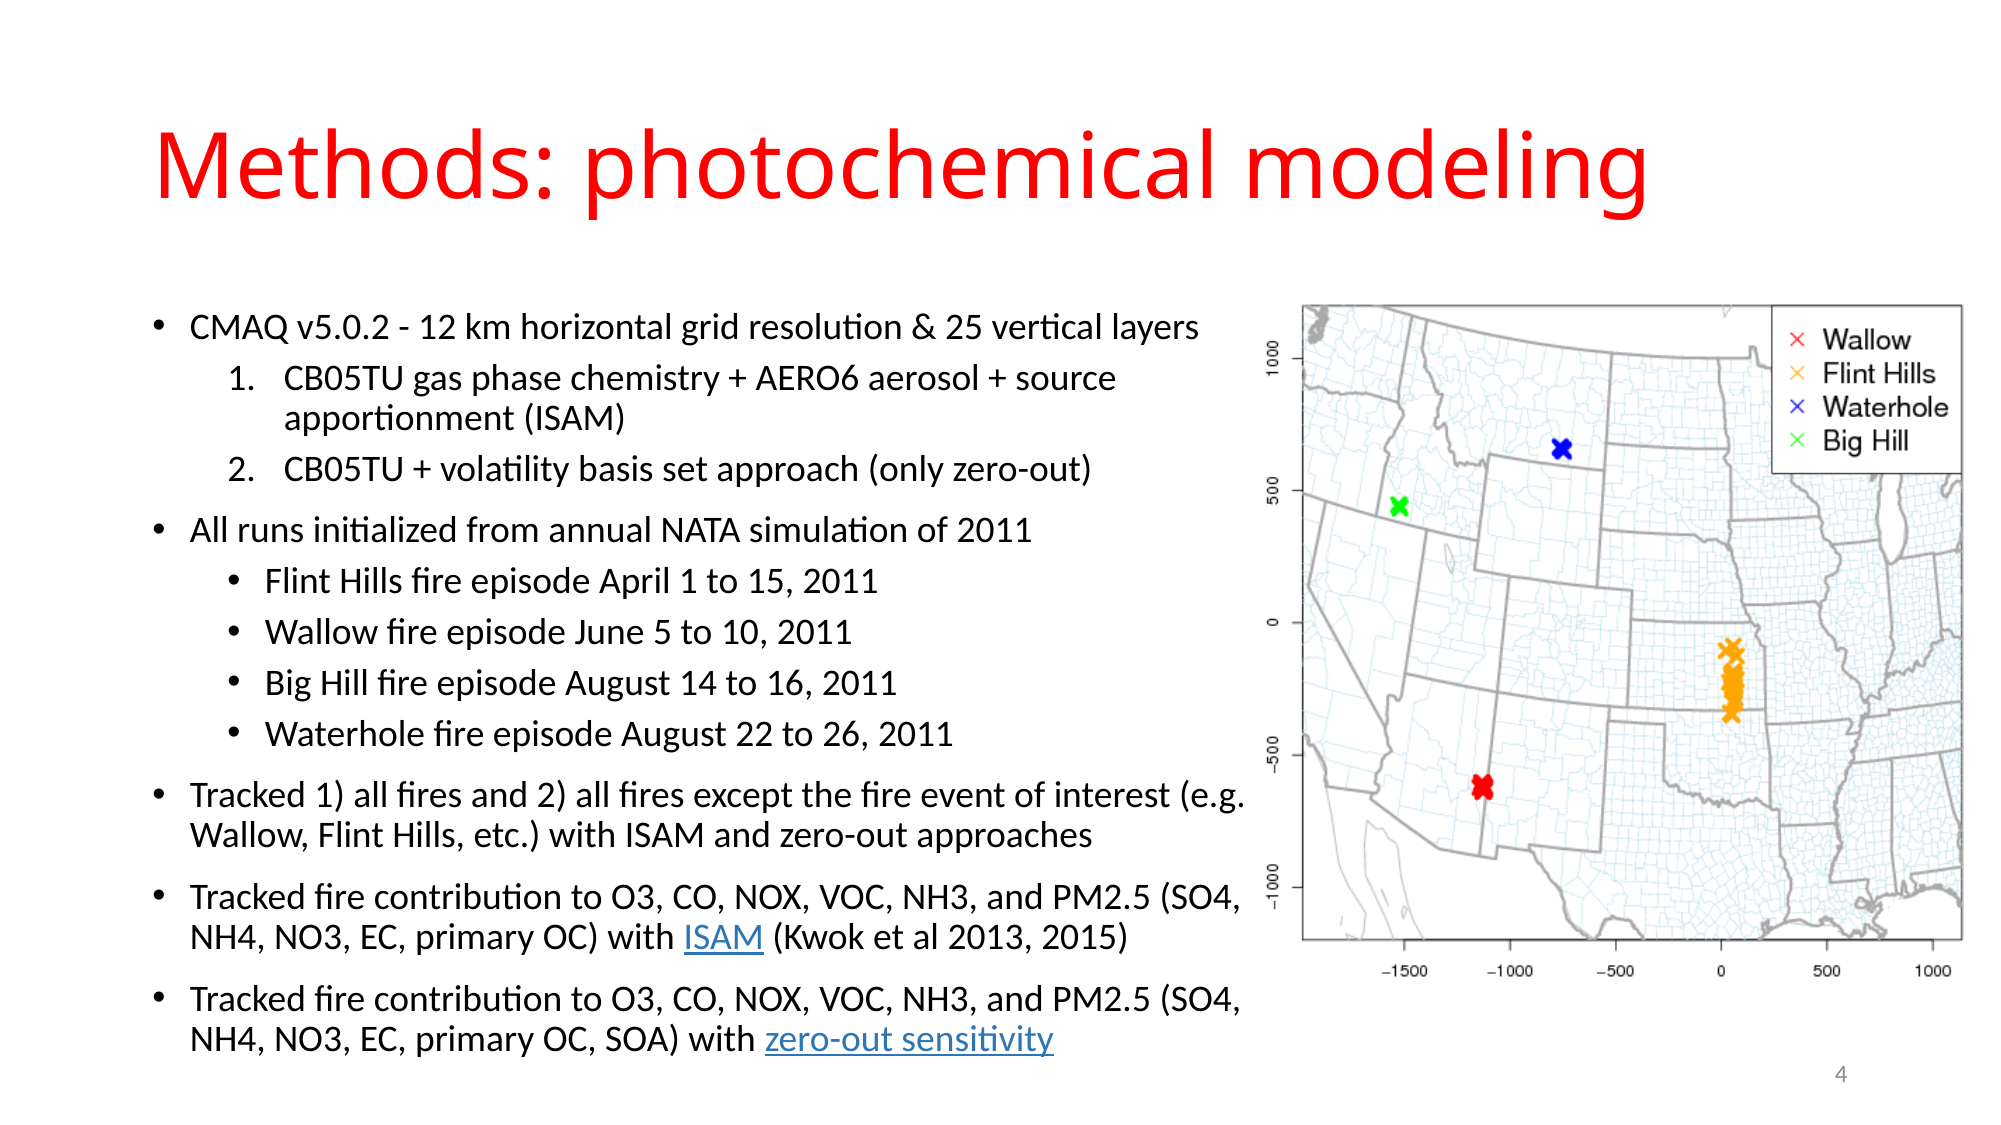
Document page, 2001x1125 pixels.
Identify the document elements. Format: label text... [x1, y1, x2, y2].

title Methods: photochemical modeling [137, 59, 1863, 278]
slide_number 4 [1412, 1042, 1863, 1103]
list CMAQ v5.0.2 - 12 km horizontal grid resolution & 25 vertical layers CB05TU gas phase chemistry + AERO6 aerosol + source apportionment (ISAM) CB05TU + volatility basis set approach (only zero-out) All runs initialized from annual NATA simulation of 2011 Flint Hills fire episode April 1 to 15, 2011 Wallow fire episode June 5 to 10, 2011 Big Hill fire episode August 14 to 16, 2011 Waterhole fire episode August 22 to 26, 2011 Tracked 1) all fires and 2) all fires except the fire event of interest (e.g. Wallow, Flint Hills, etc.) with ISAM and zero-out approaches Tracked fire contribution to O3, CO, NOX, VOC, NH3, and PM2.5 (SO4, NH4, NO3, EC, primary OC) with ISAM (Kwok et al 2013, 2015) Tracked fire contribution to O3, CO, NOX, VOC, NH3, and PM2.5 (SO4, NH4, NO3, EC, primary OC, SOA) with zero-out sensitivity [137, 299, 1264, 1074]
picture [1242, 279, 1984, 993]
